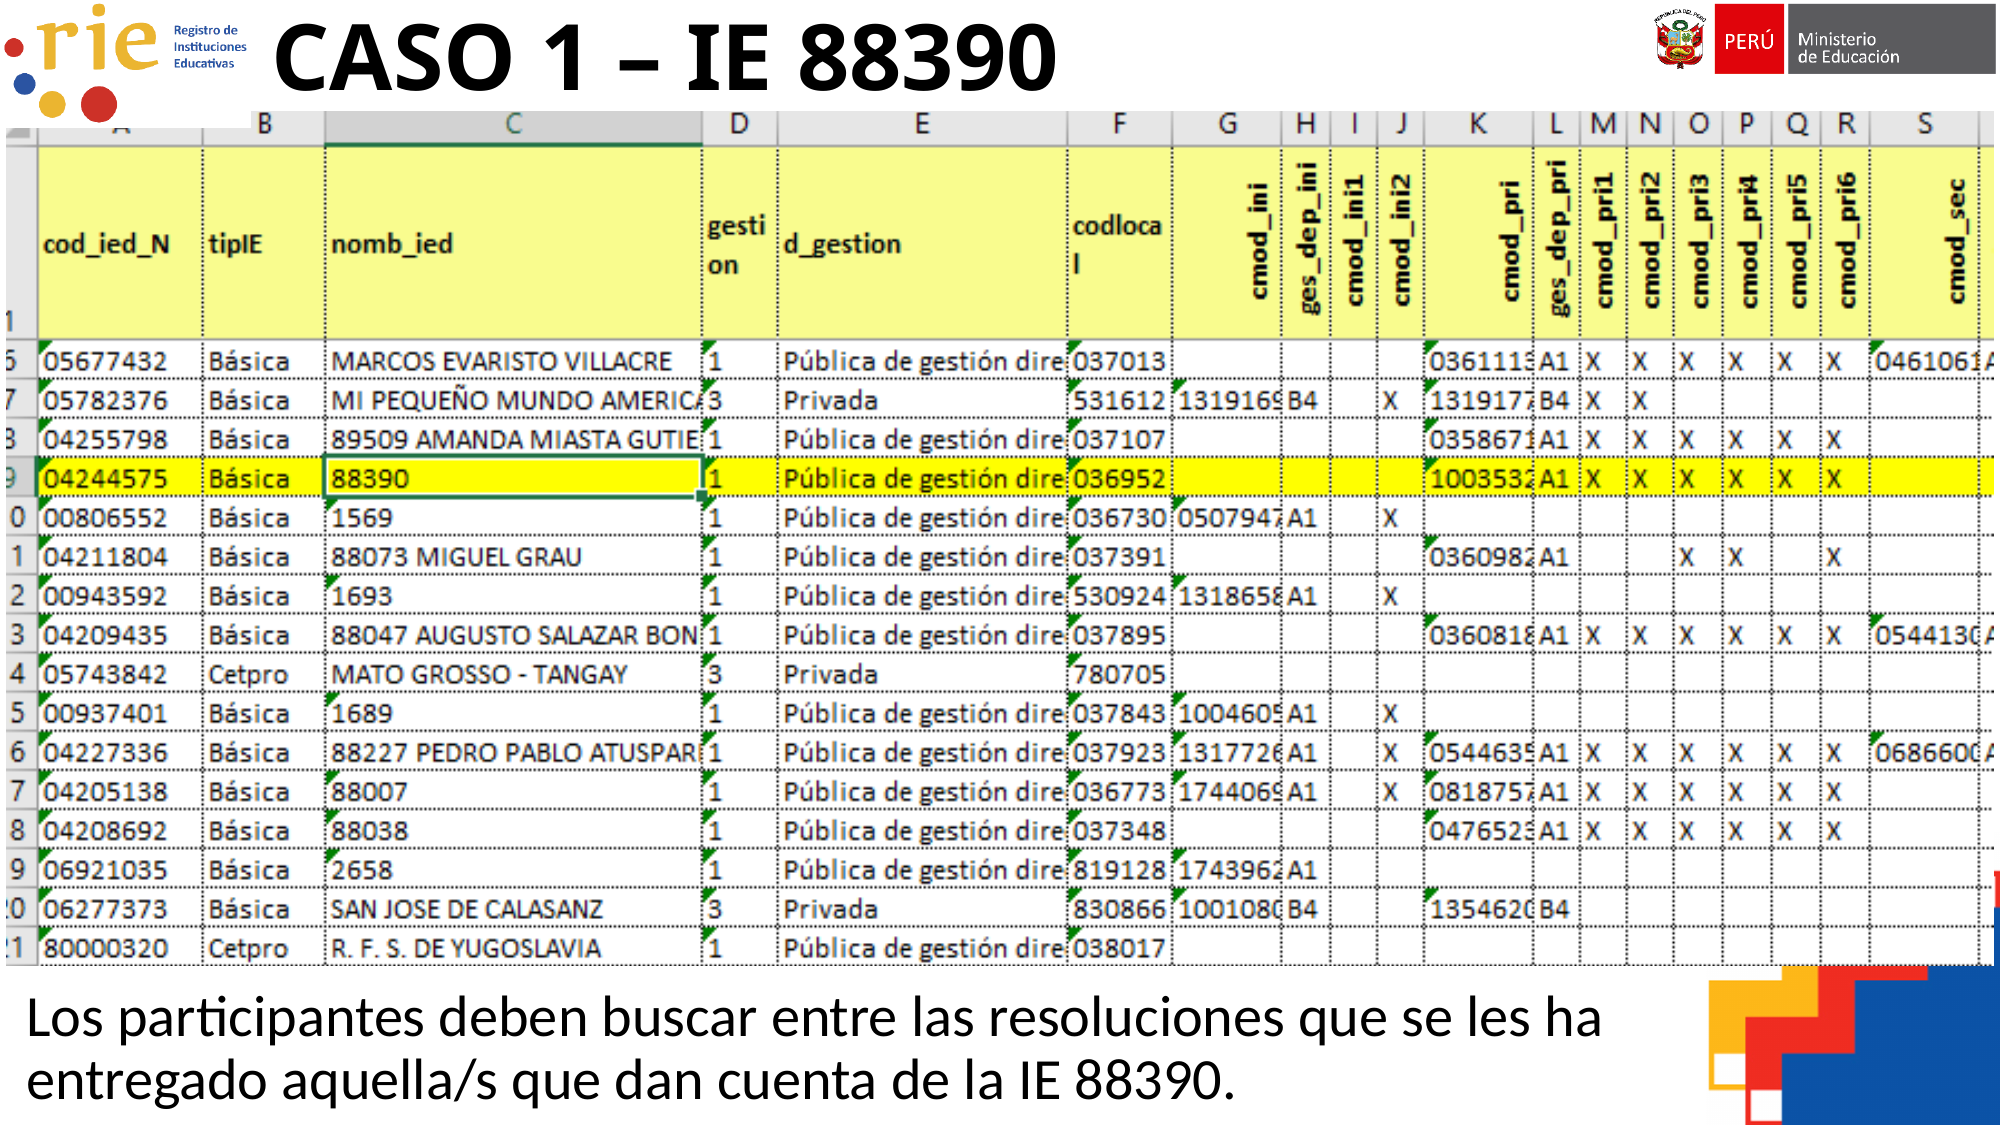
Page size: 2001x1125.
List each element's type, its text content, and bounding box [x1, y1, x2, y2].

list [6, 111, 1994, 966]
picture [1706, 832, 2000, 1125]
picture [1645, 0, 2000, 78]
picture [0, 0, 251, 128]
title CASO 1 – IE 88390 [256, 10, 2000, 112]
text_box Los participantes deben buscar entre las resoluciones que se les ha entregado aquella/s que dan cuenta de la IE 88390. [11, 978, 1686, 1124]
